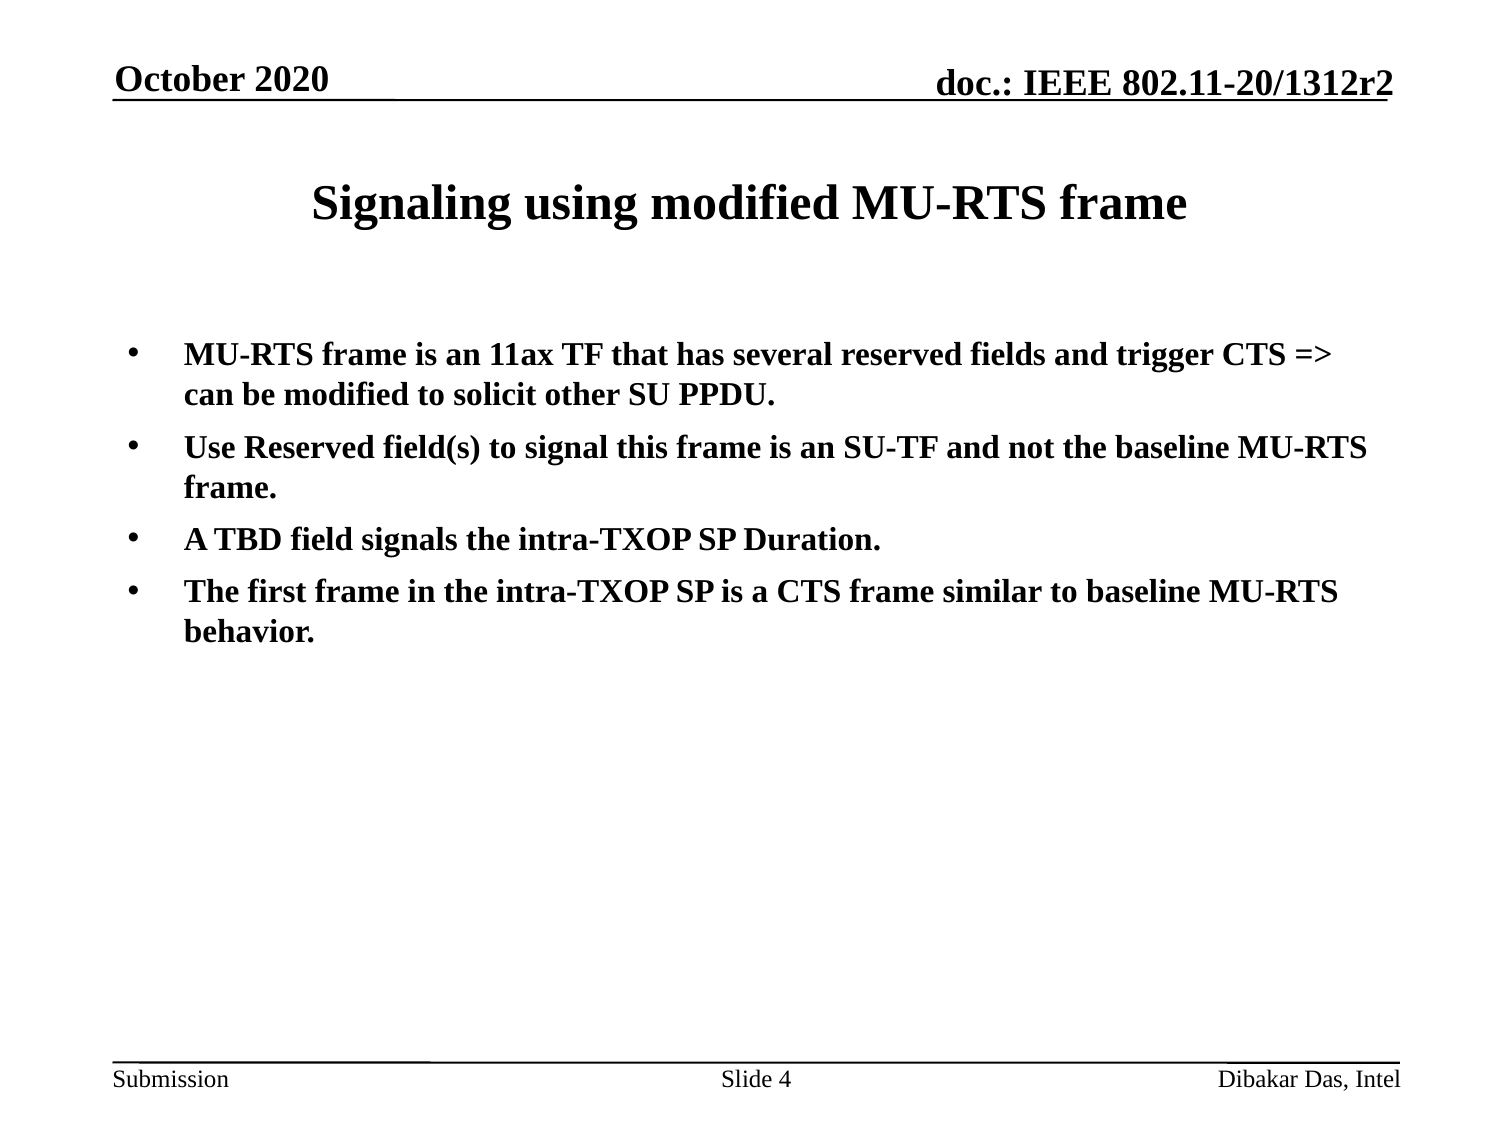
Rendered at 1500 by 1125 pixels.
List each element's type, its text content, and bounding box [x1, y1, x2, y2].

title Signaling using modified MU-RTS frame [112, 112, 1388, 288]
slide_number Slide 4 [712, 1061, 800, 1123]
footer Dibakar Das, Intel [878, 1061, 1402, 1093]
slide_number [114, 54, 423, 100]
list MU-RTS frame is an 11ax TF that has several reserved fields and trigger CTS => can be modified to solicit other SU PPDU. Use Reserved field(s) to signal this frame is an SU-TF and not the baseline MU-RTS frame. A TBD field signals the intra-TXOP SP Duration. The first frame in the intra-TXOP SP is a CTS frame similar to baseline MU-RTS behavior. [112, 324, 1388, 1000]
